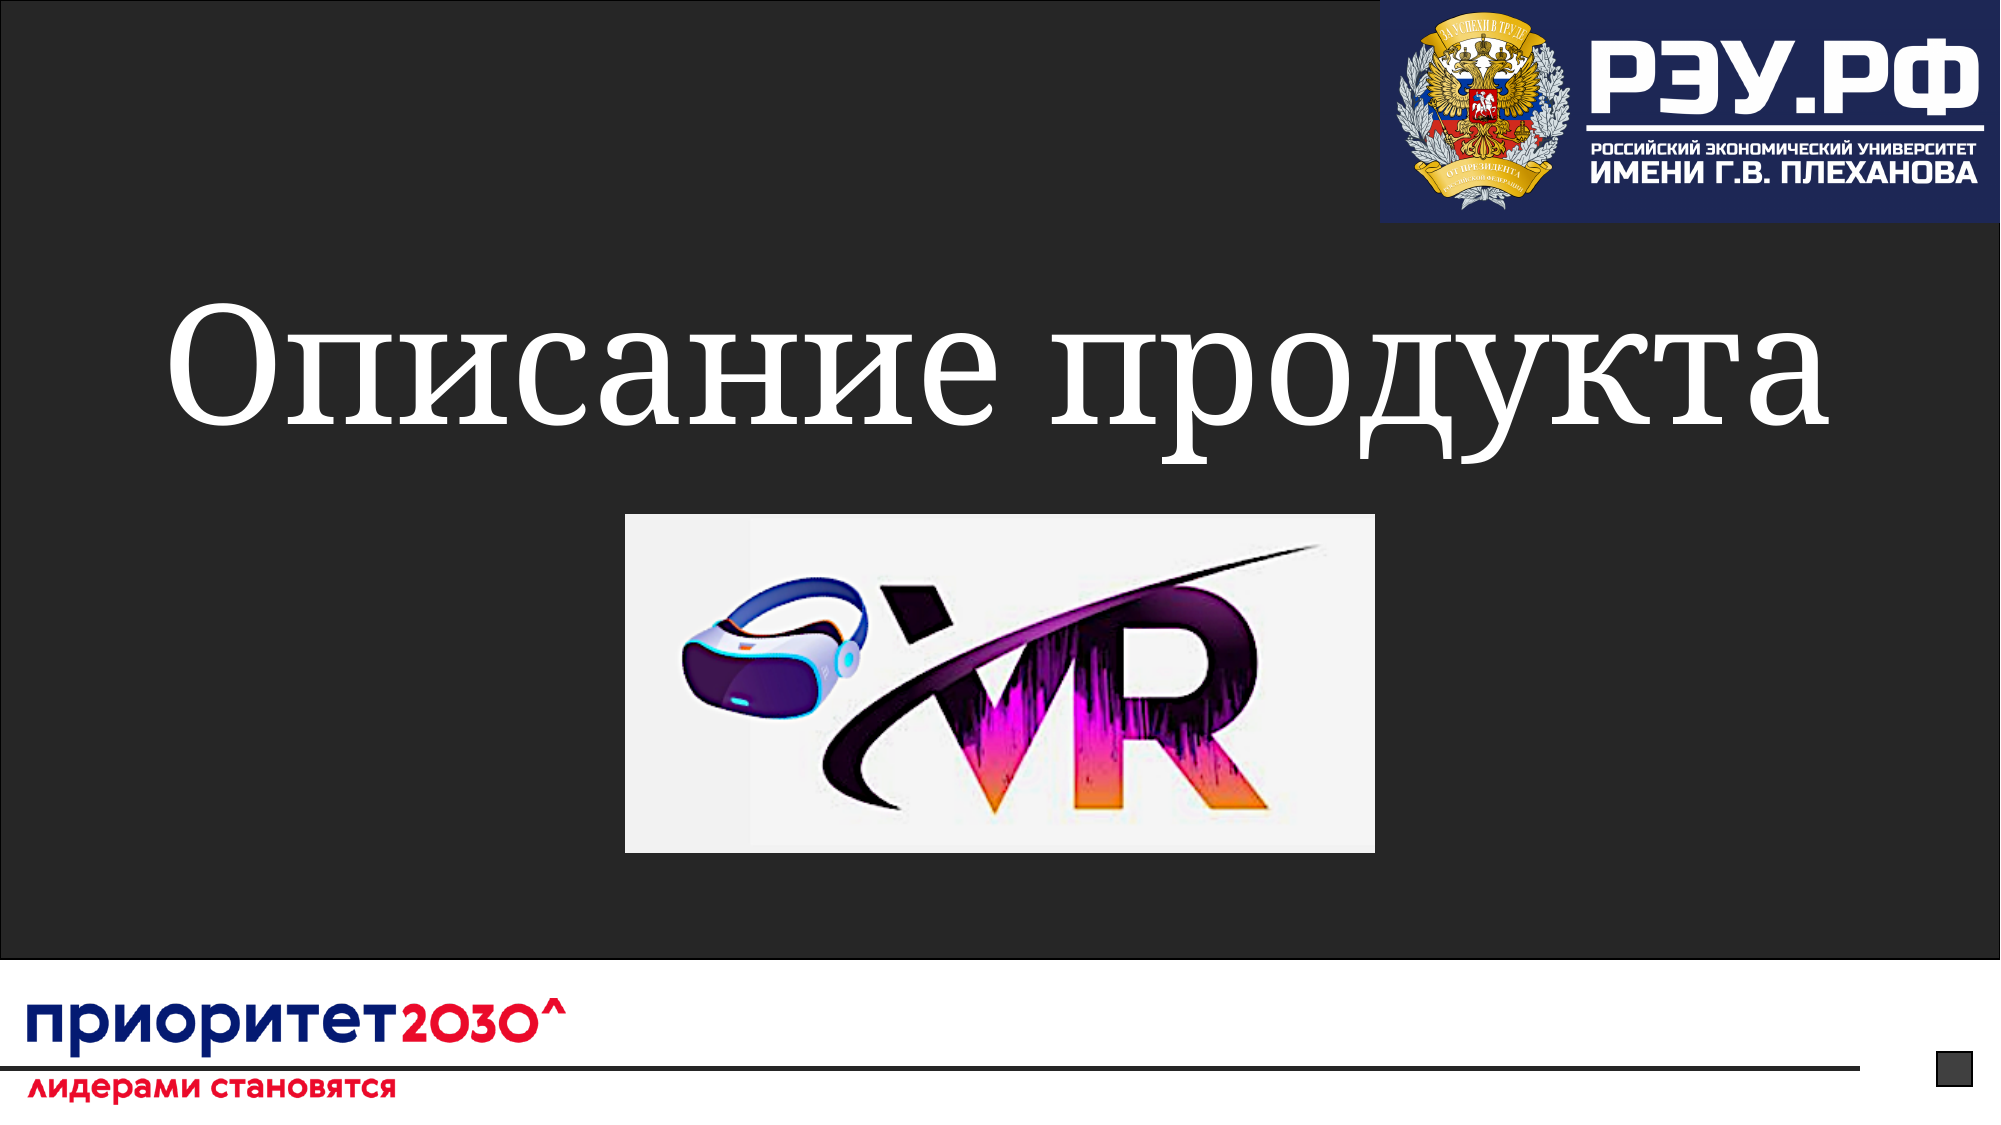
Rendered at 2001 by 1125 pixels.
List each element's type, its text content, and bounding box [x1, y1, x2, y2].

picture [1379, 0, 2000, 223]
picture [625, 514, 1375, 853]
text_box [0, 0, 2000, 960]
title Описание продукта [137, 262, 1863, 480]
text_box [1936, 1051, 1973, 1087]
picture [27, 998, 566, 1105]
